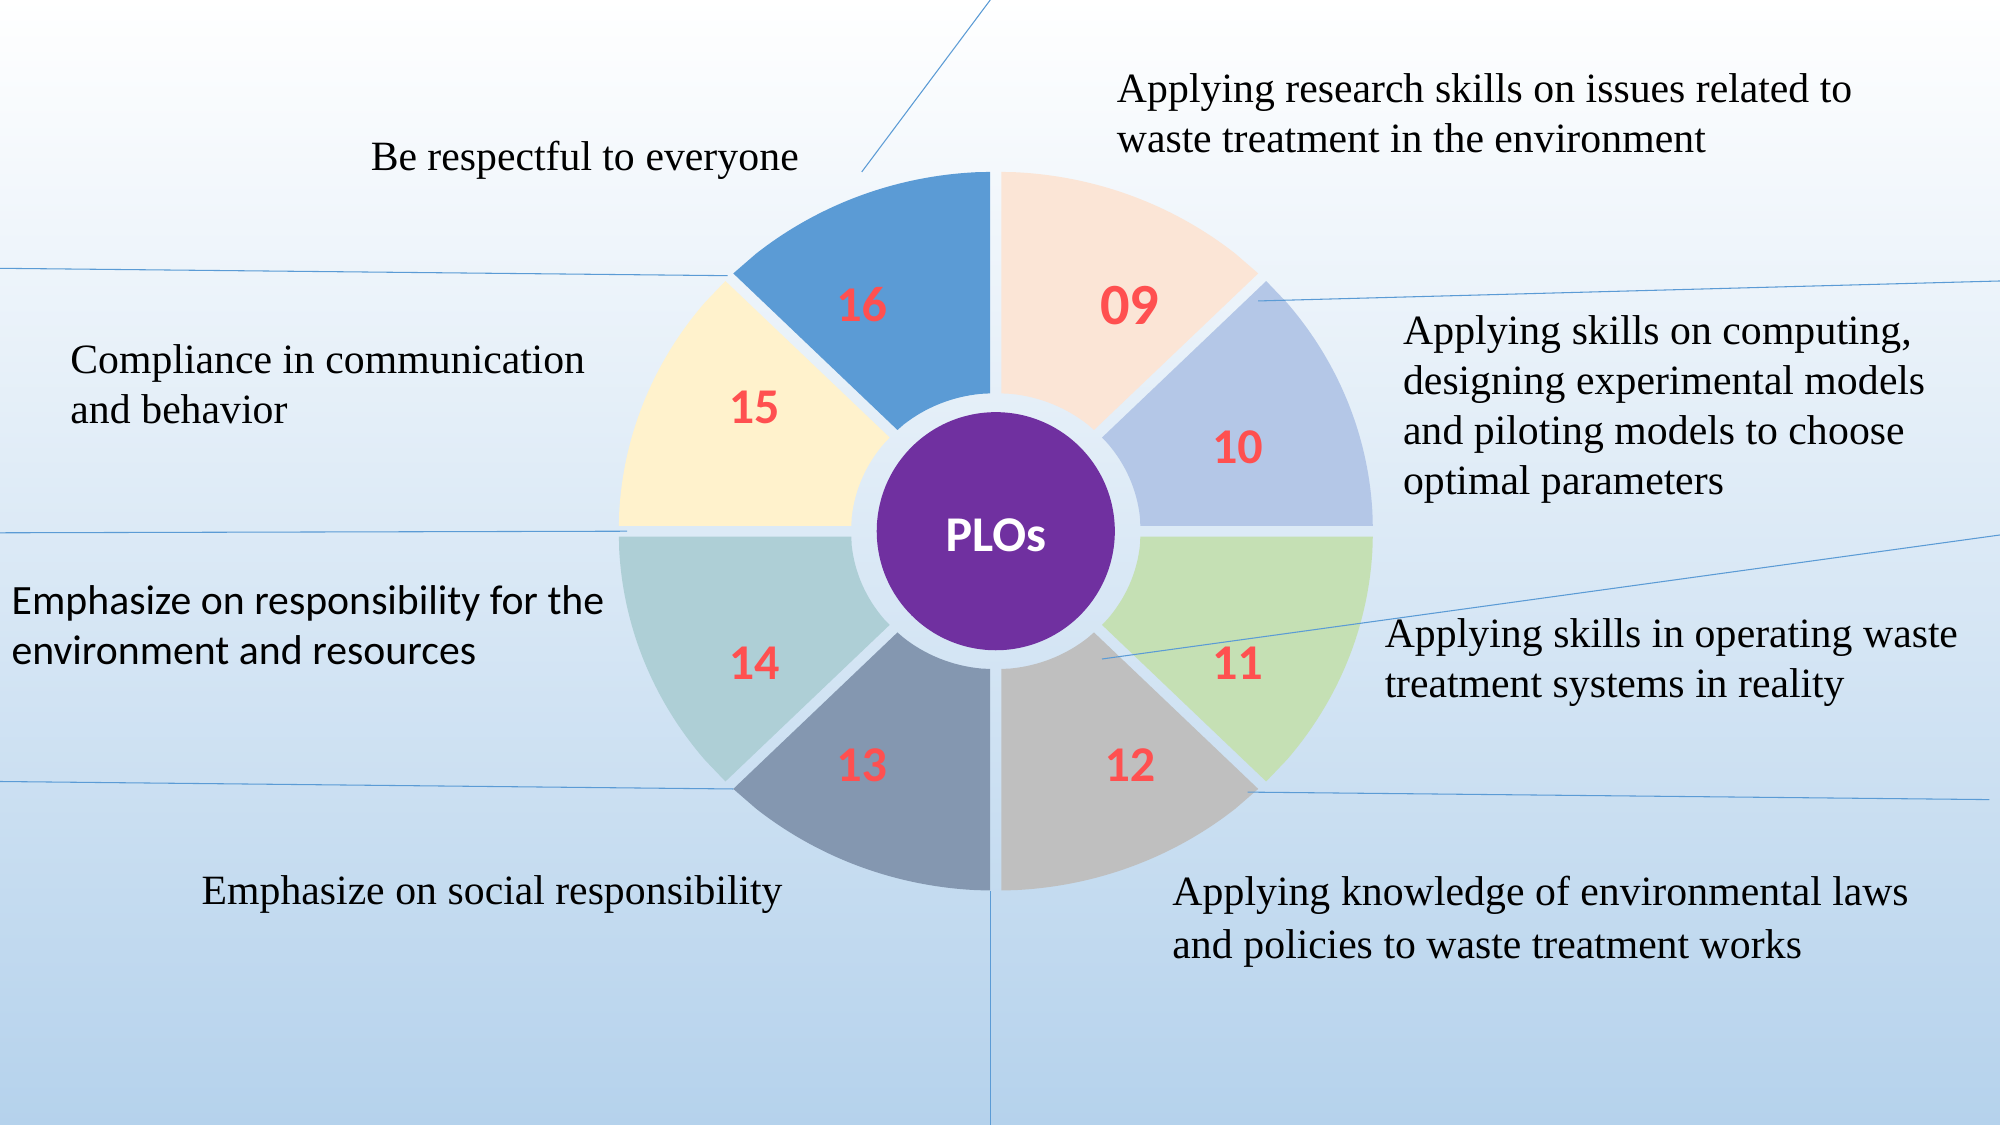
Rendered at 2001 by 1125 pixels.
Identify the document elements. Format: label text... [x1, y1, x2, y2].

text_box 15 [617, 279, 892, 527]
text_box 11 [1100, 535, 1374, 654]
text_box Applying knowledge of environmental laws and policies to waste treatment works [1082, 852, 1945, 975]
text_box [1258, 273, 2000, 281]
text_box Emphasize on social responsibility [186, 855, 799, 920]
text_box Emphasize on responsibility for the environment and resources [0, 565, 635, 681]
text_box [0, 268, 728, 276]
text_box Applying skills on computing, designing experimental models and piloting models to choose optimal parameters [1388, 295, 1985, 510]
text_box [1247, 792, 1990, 800]
text_box Be respectful to everyone [356, 121, 815, 187]
text_box Applying skills in operating waste treatment systems in reality [1369, 597, 1990, 713]
text_box 12 [1000, 631, 1260, 892]
text_box 11 [1133, 624, 1362, 783]
text_box 13 [732, 631, 992, 892]
text_box 14 [617, 535, 892, 781]
text_box 16 [731, 170, 992, 432]
text_box 09 [1000, 170, 1260, 432]
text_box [0, 781, 734, 789]
text_box Compliance in communication and behavior [55, 323, 659, 439]
text_box Applying research skills on issues related to waste treatment in the environment [1102, 53, 1926, 169]
text_box 10 [1100, 281, 1374, 527]
text_box PLOs [875, 411, 1116, 652]
